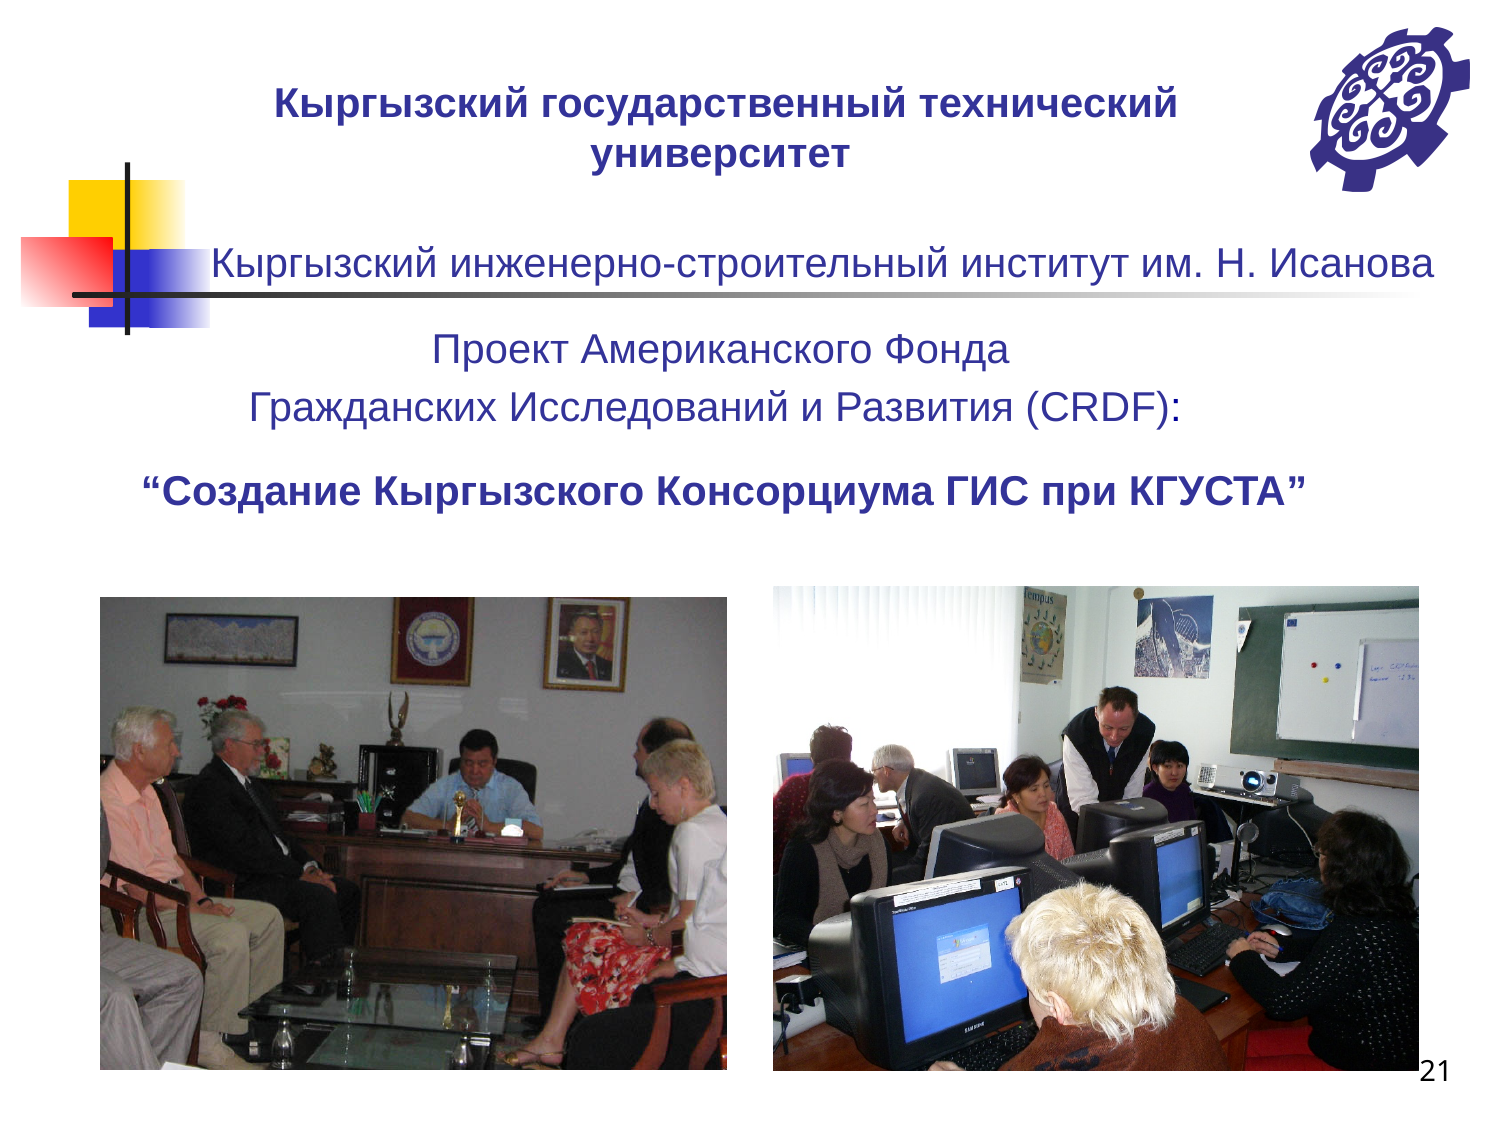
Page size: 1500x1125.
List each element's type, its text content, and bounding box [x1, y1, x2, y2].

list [773, 586, 1419, 1071]
text_box Проект Американского Фонда Гражданских Исследований и Развития (CRDF): [112, 314, 1341, 438]
text_box Кыргызский инженерно-строительный институт им. Н. Исанова [193, 191, 1464, 294]
title Кыргызский государственный технический университет [151, 80, 1301, 184]
slide_number 21 [1155, 1024, 1468, 1100]
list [100, 597, 727, 1070]
picture [1310, 27, 1470, 192]
text_box “Создание Кыргызского Консорциума ГИС при КГУСТА” [53, 456, 1407, 522]
